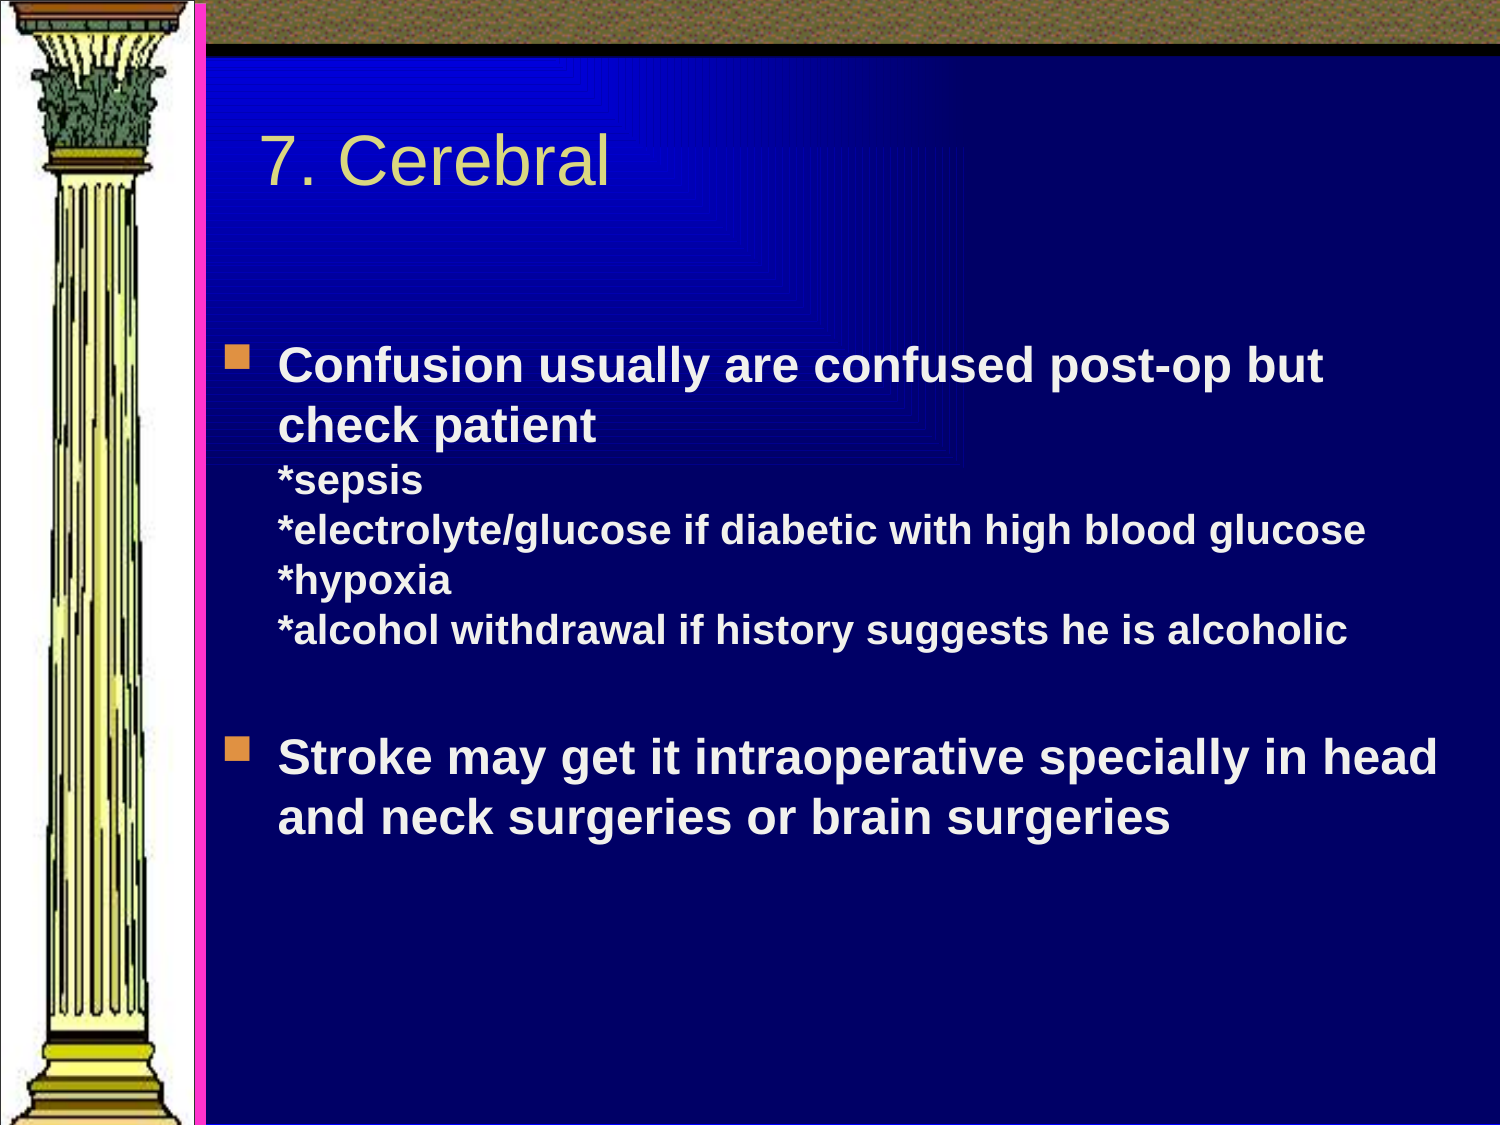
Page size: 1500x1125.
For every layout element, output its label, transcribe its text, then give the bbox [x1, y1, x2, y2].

picture [1, 1, 194, 1125]
title 7. Cerebral [243, 105, 1442, 294]
picture [195, 0, 1500, 43]
list Confusion usually are confused post-op but check patient *sepsis *electrolyte/glucose if diabetic with high blood glucose *hypoxia *alcohol withdrawal if history suggests he is alcoholic Stroke may get it intraoperative specially in head and neck surgeries or brain surgeries [206, 324, 1482, 1001]
